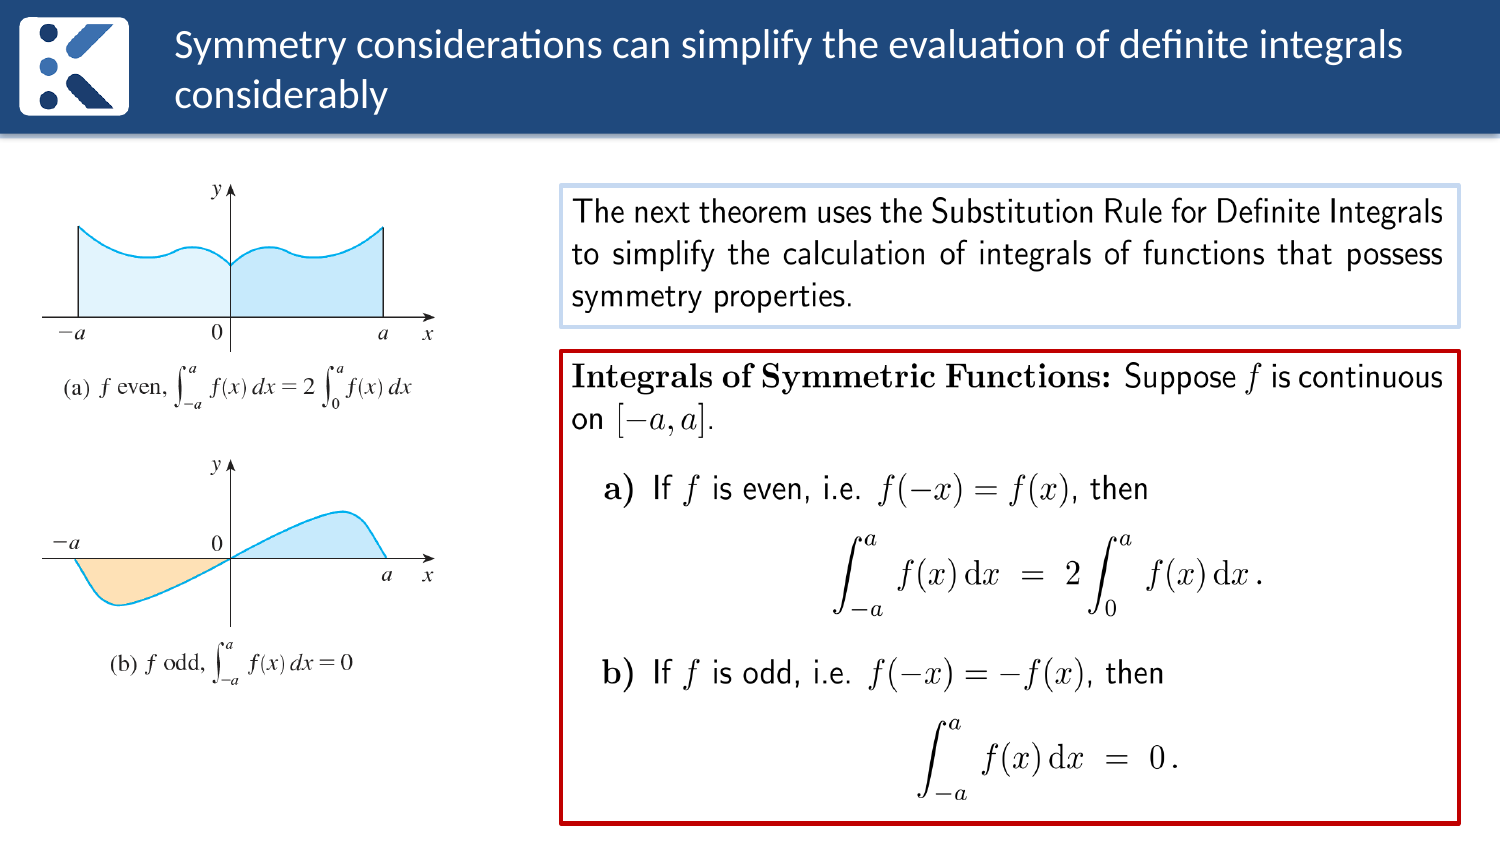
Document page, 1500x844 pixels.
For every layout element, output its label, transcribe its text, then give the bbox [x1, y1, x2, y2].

picture [27, 18, 122, 115]
text_box [559, 349, 1461, 826]
text_box [559, 183, 1461, 329]
title Symmetry considerations can simplify the evaluation of definite integrals considerably [159, 8, 1483, 126]
picture [572, 197, 1442, 314]
picture [572, 362, 1442, 800]
picture [37, 172, 444, 692]
